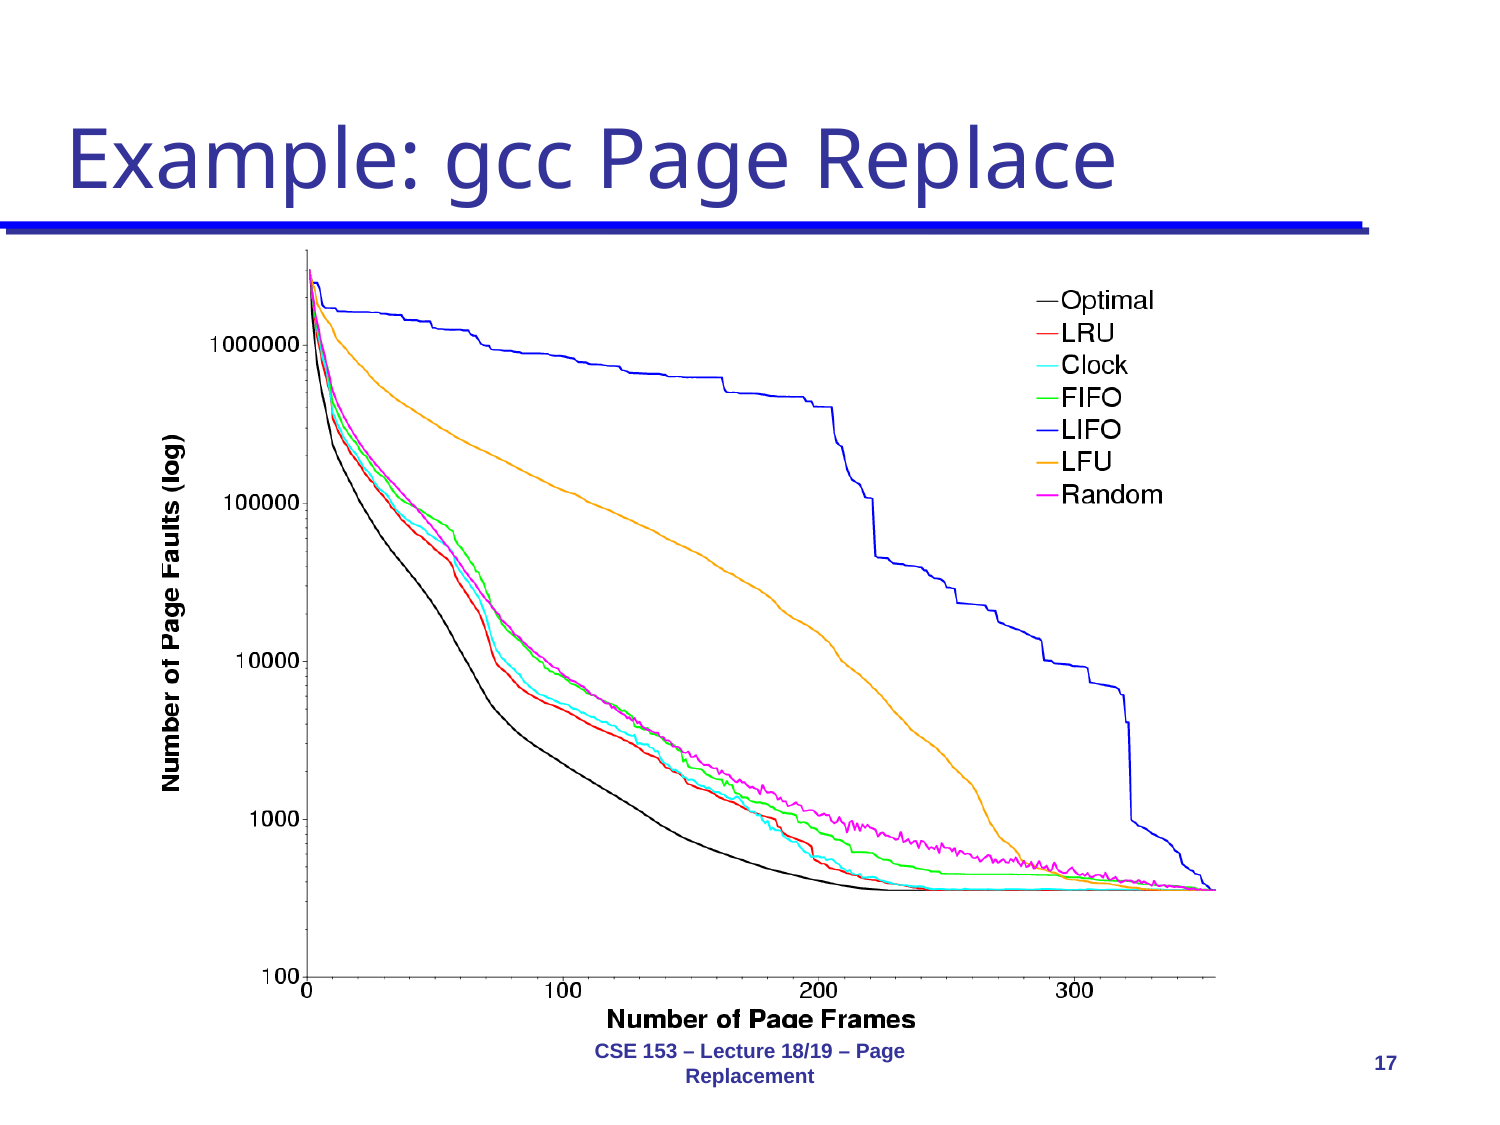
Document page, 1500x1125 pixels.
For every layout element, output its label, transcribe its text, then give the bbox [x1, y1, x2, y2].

title Example: gcc Page Replace [49, 24, 1451, 213]
footer CSE 153 – Lecture 18/19 – Page Replacement [512, 1037, 988, 1101]
slide_number 17 [1312, 1024, 1413, 1101]
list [162, 249, 1216, 1029]
